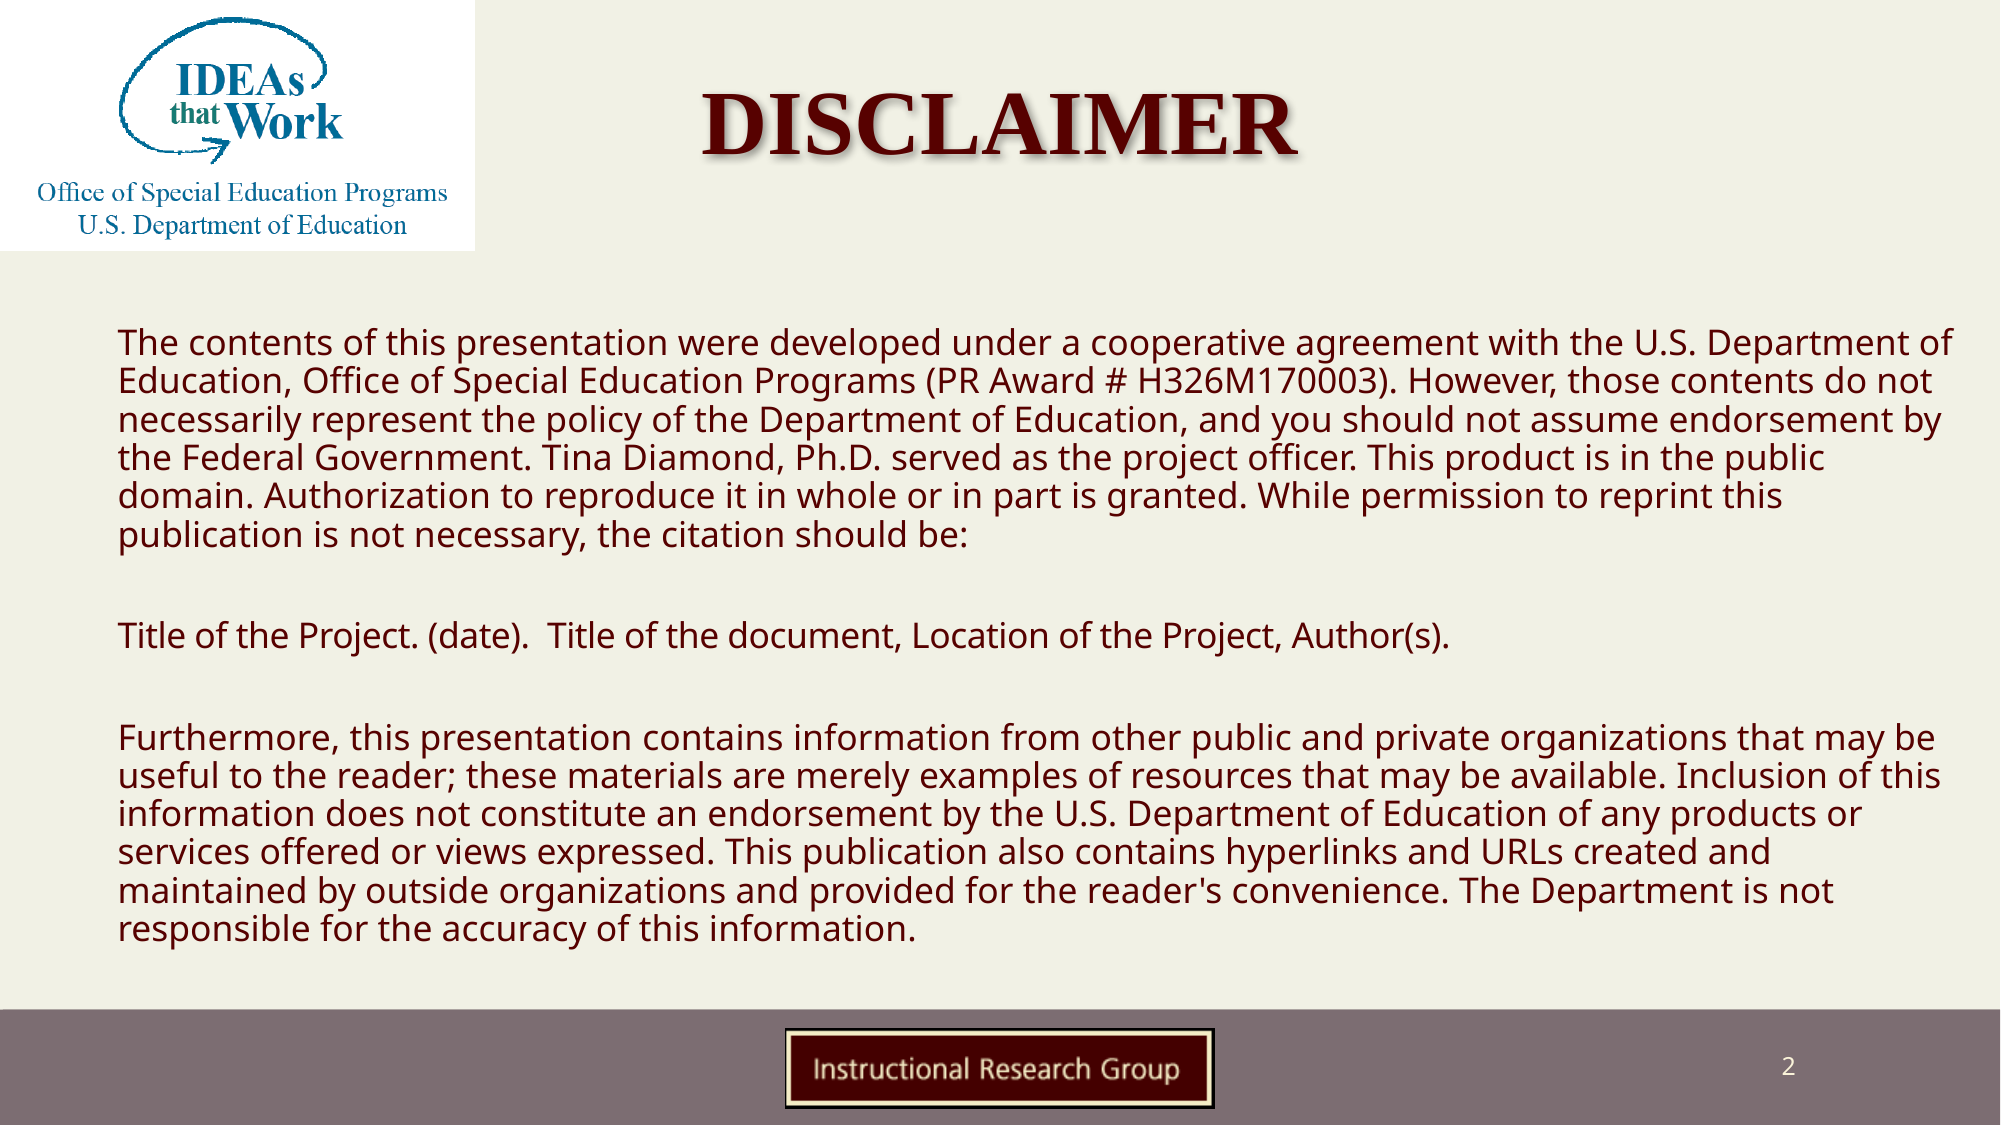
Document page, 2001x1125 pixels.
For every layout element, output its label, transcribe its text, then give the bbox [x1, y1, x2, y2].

slide_number 2 [1530, 1037, 1811, 1098]
text_box The contents of this presentation were developed under a cooperative agreement with the U.S. Department of Education, Office of Special Education Programs (PR Award # H326M170003). However, those contents do not necessarily represent the policy of the Department of Education, and you should not assume endorsement by the Federal Government. Tina Diamond, Ph.D. served as the project officer. This product is in the public domain. Authorization to reproduce it in whole or in part is granted. While permission to reprint this publication is not necessary, the citation should be: Title of the Project. (date). Title of the document, Location of the Project, Author(s). Furthermore, this presentation contains information from other public and private organizations that may be useful to the reader; these materials are merely examples of resources that may be available. Inclusion of this information does not constitute an endorsement by the U.S. Department of Education of any products or services offered or views expressed. This publication also contains hyperlinks and URLs created and maintained by outside organizations and provided for the reader's convenience. The Department is not responsible for the accuracy of this information. [102, 317, 1978, 998]
picture [0, 0, 475, 251]
picture [785, 1028, 1215, 1109]
title Disclaimer [596, 13, 1404, 237]
